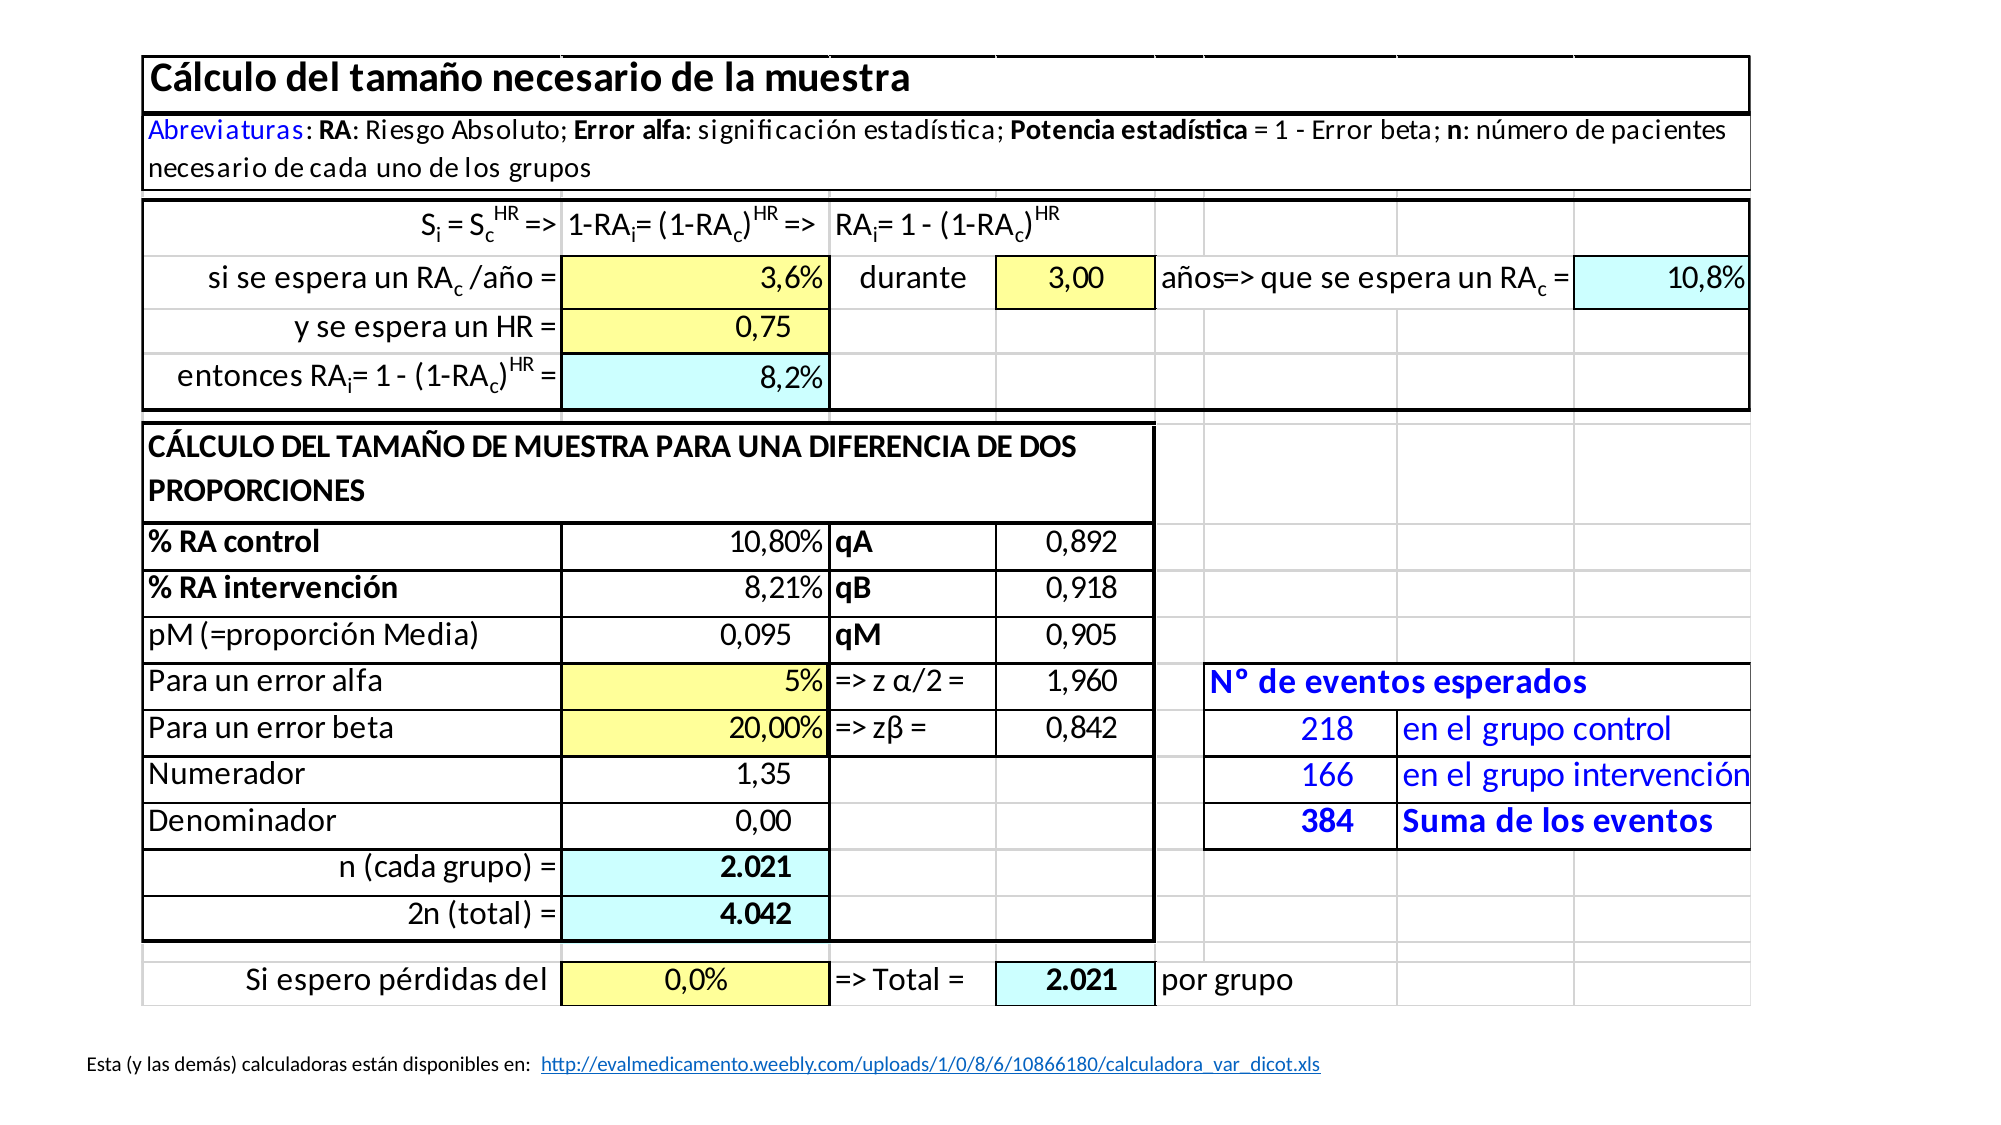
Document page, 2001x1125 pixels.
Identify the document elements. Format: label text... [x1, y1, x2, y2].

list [141, 55, 1753, 1008]
title Esta (y las demás) calculadoras están disponibles en: http://evalmedicamento.weebly.com/uploads/1/0/8/6/10866180/calculadora_var_dicot.xls [71, 1045, 1909, 1084]
